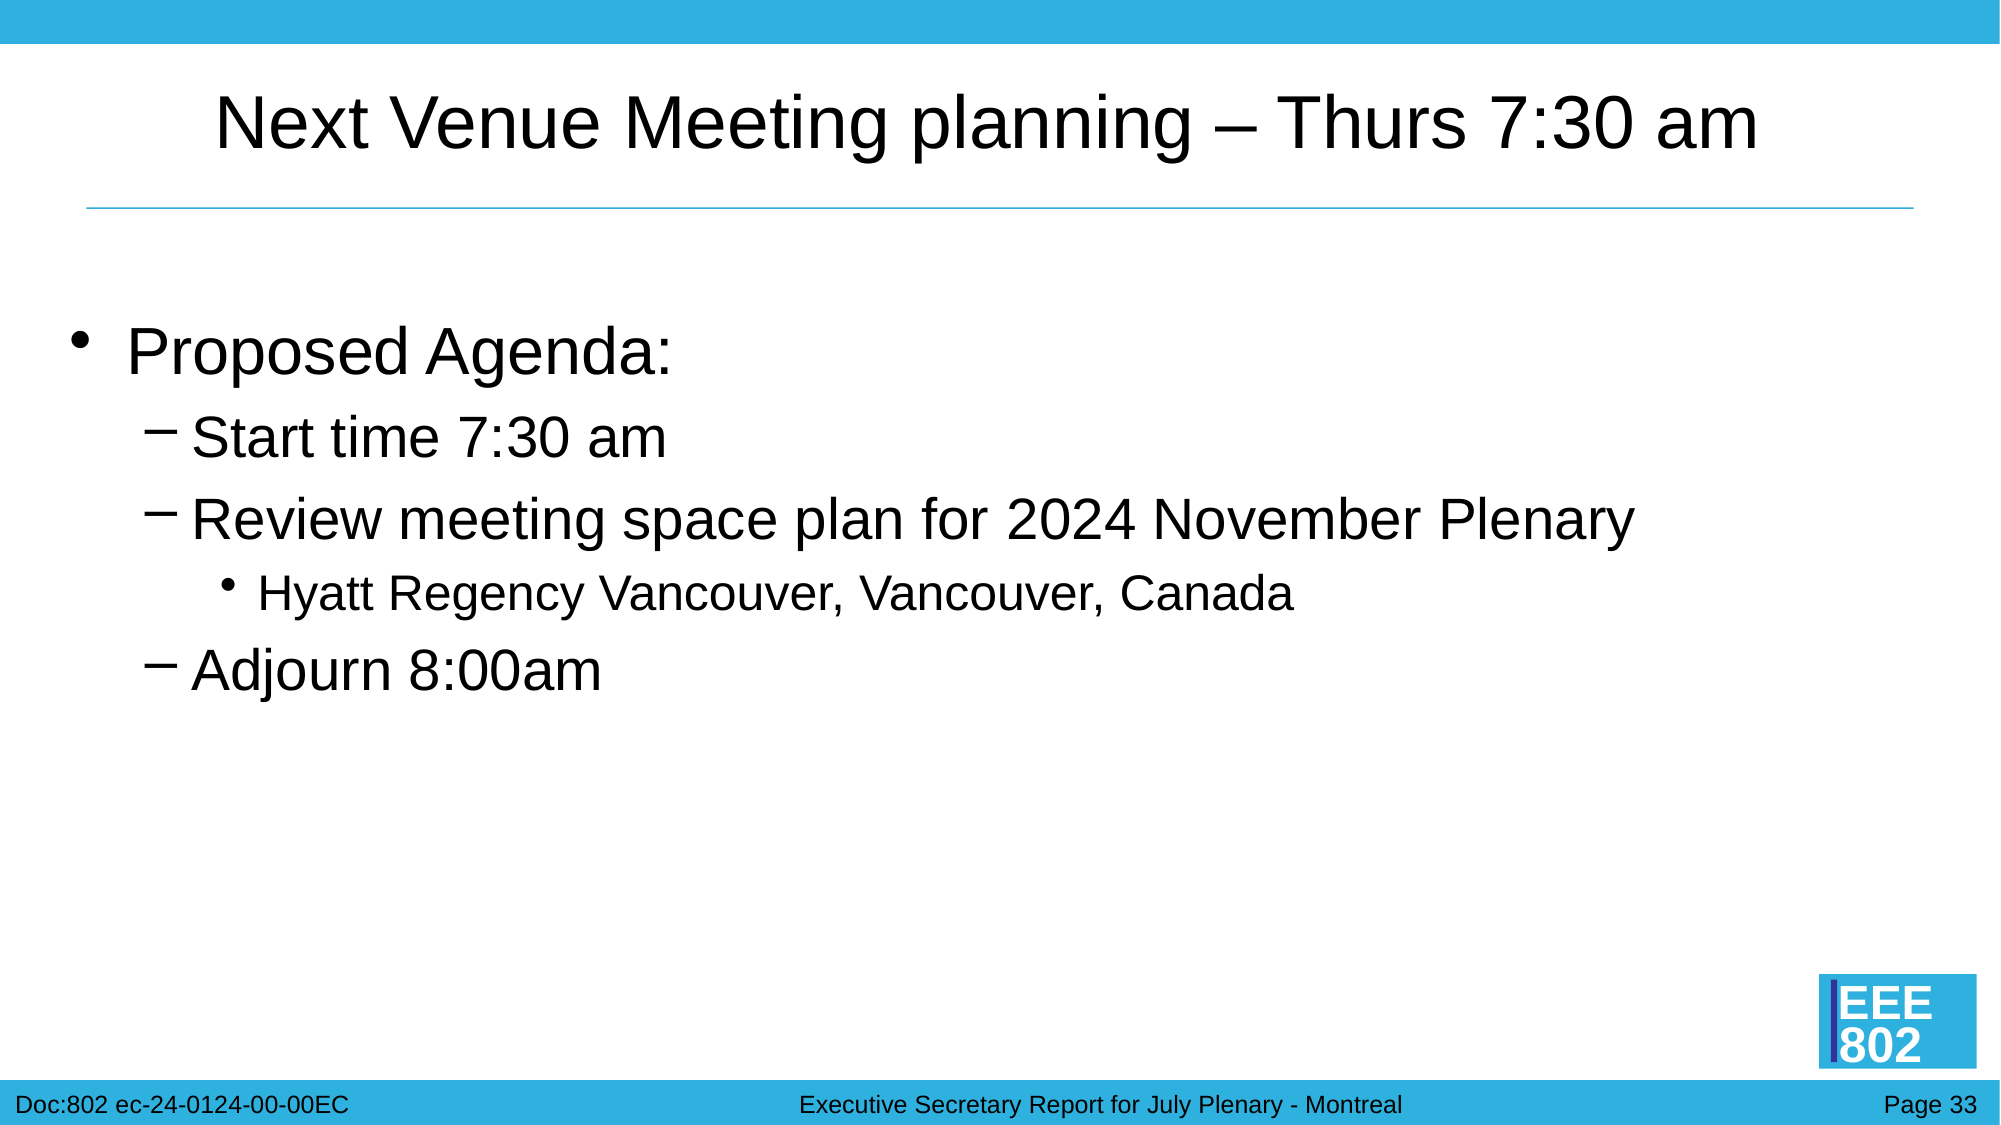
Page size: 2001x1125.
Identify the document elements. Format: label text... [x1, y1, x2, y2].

list Proposed Agenda: Start time 7:30 am Review meeting space plan for 2024 November Plenary Hyatt Regency Vancouver, Vancouver, Canada Adjourn 8:00am [54, 299, 1855, 963]
title Next Venue Meeting planning – Thurs 7:30 am [87, 50, 1888, 188]
